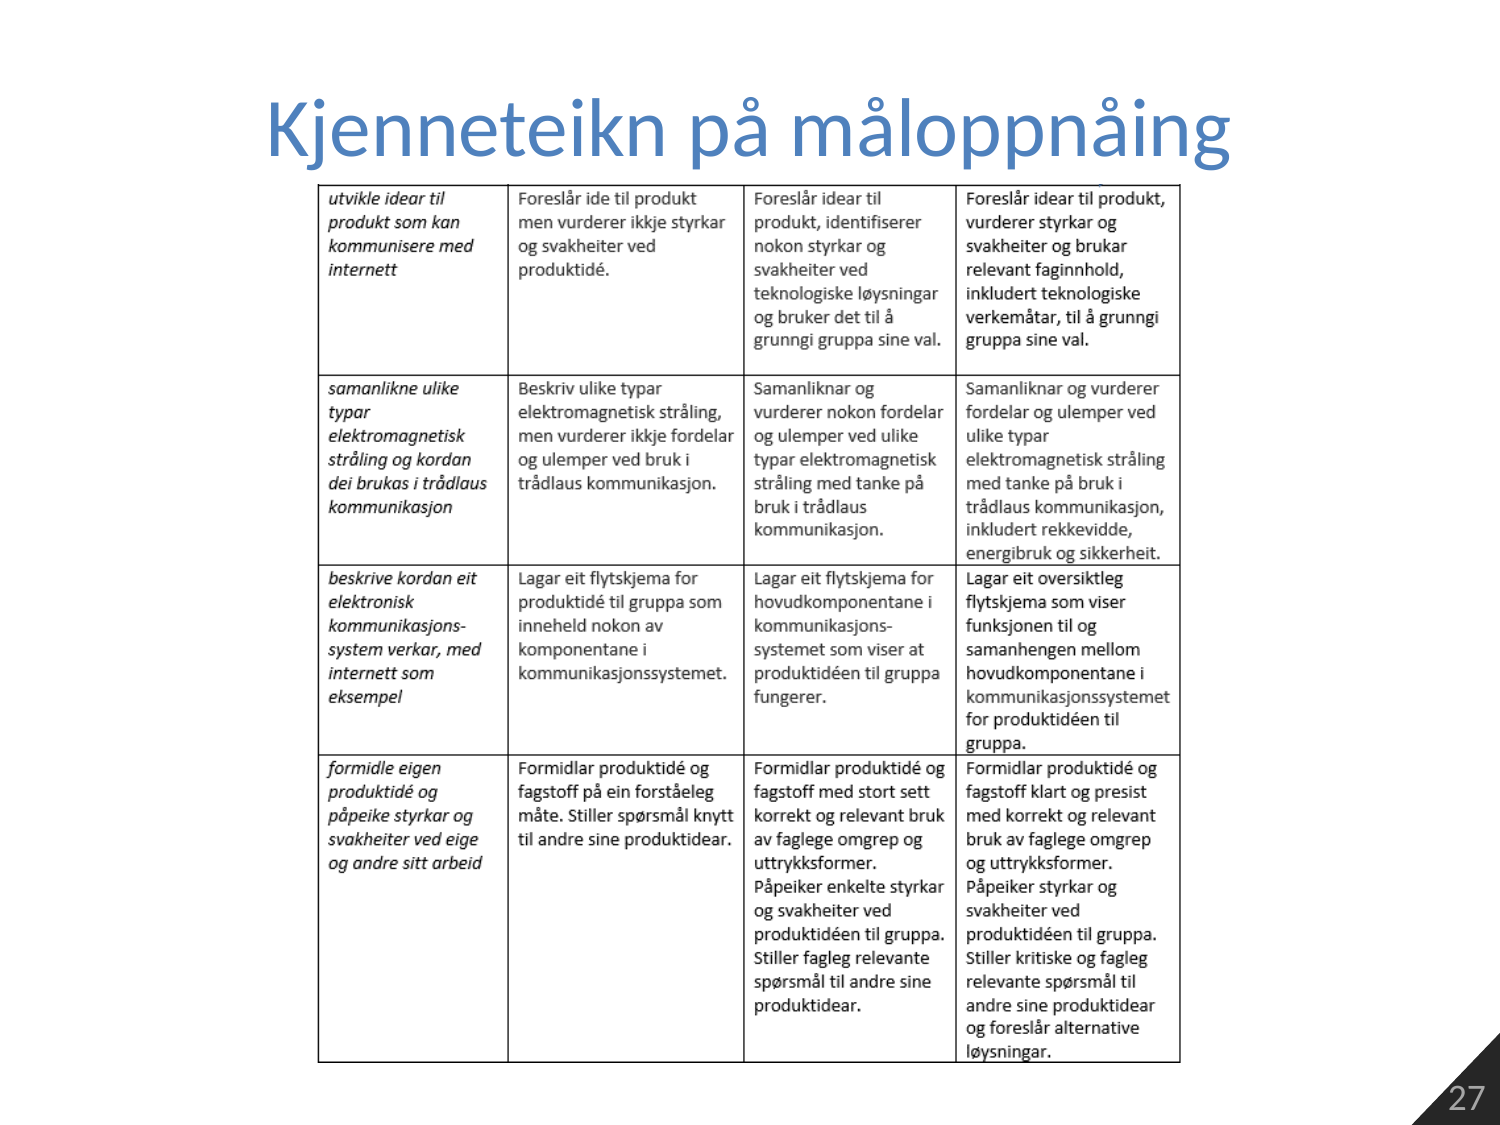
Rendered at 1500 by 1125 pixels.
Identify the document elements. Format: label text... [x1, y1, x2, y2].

title Kjenneteikn på måloppnåing [75, 29, 1425, 218]
picture [309, 184, 1191, 1064]
